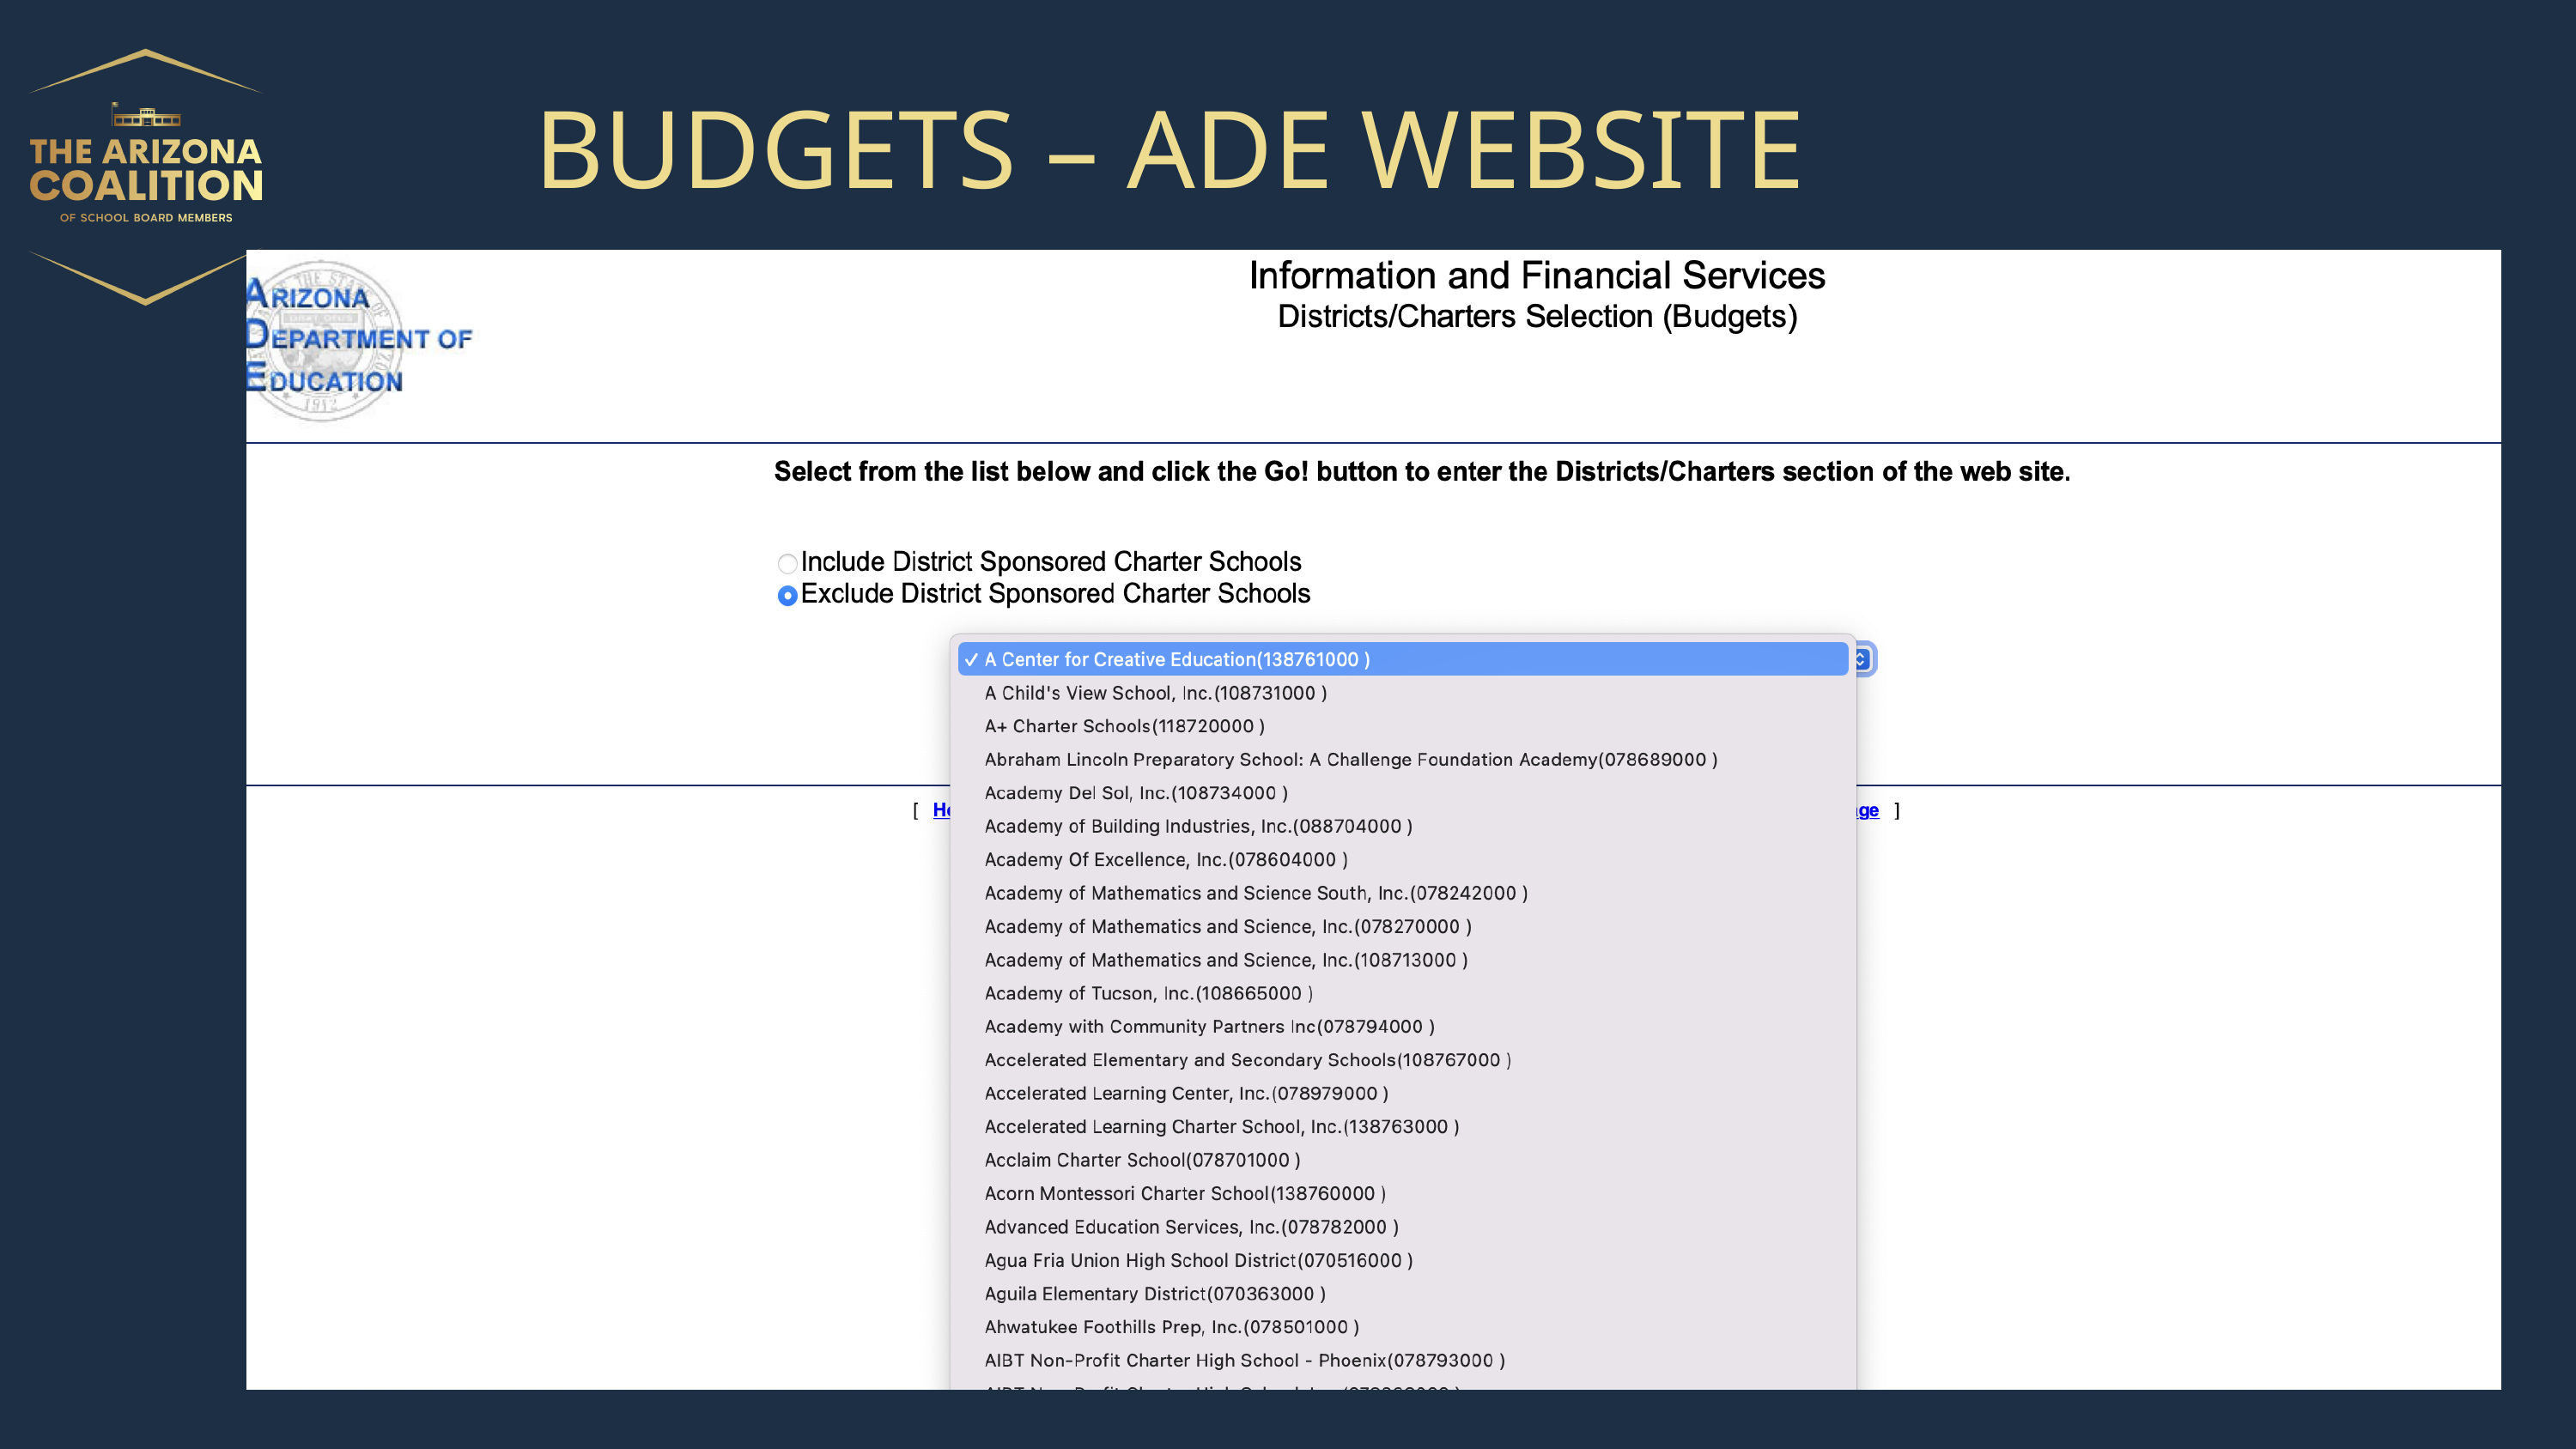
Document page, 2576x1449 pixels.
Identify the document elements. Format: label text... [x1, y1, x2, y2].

picture [21, 29, 2501, 1390]
text_box BUDGETS – ADE WEBSITE [493, 81, 1846, 210]
